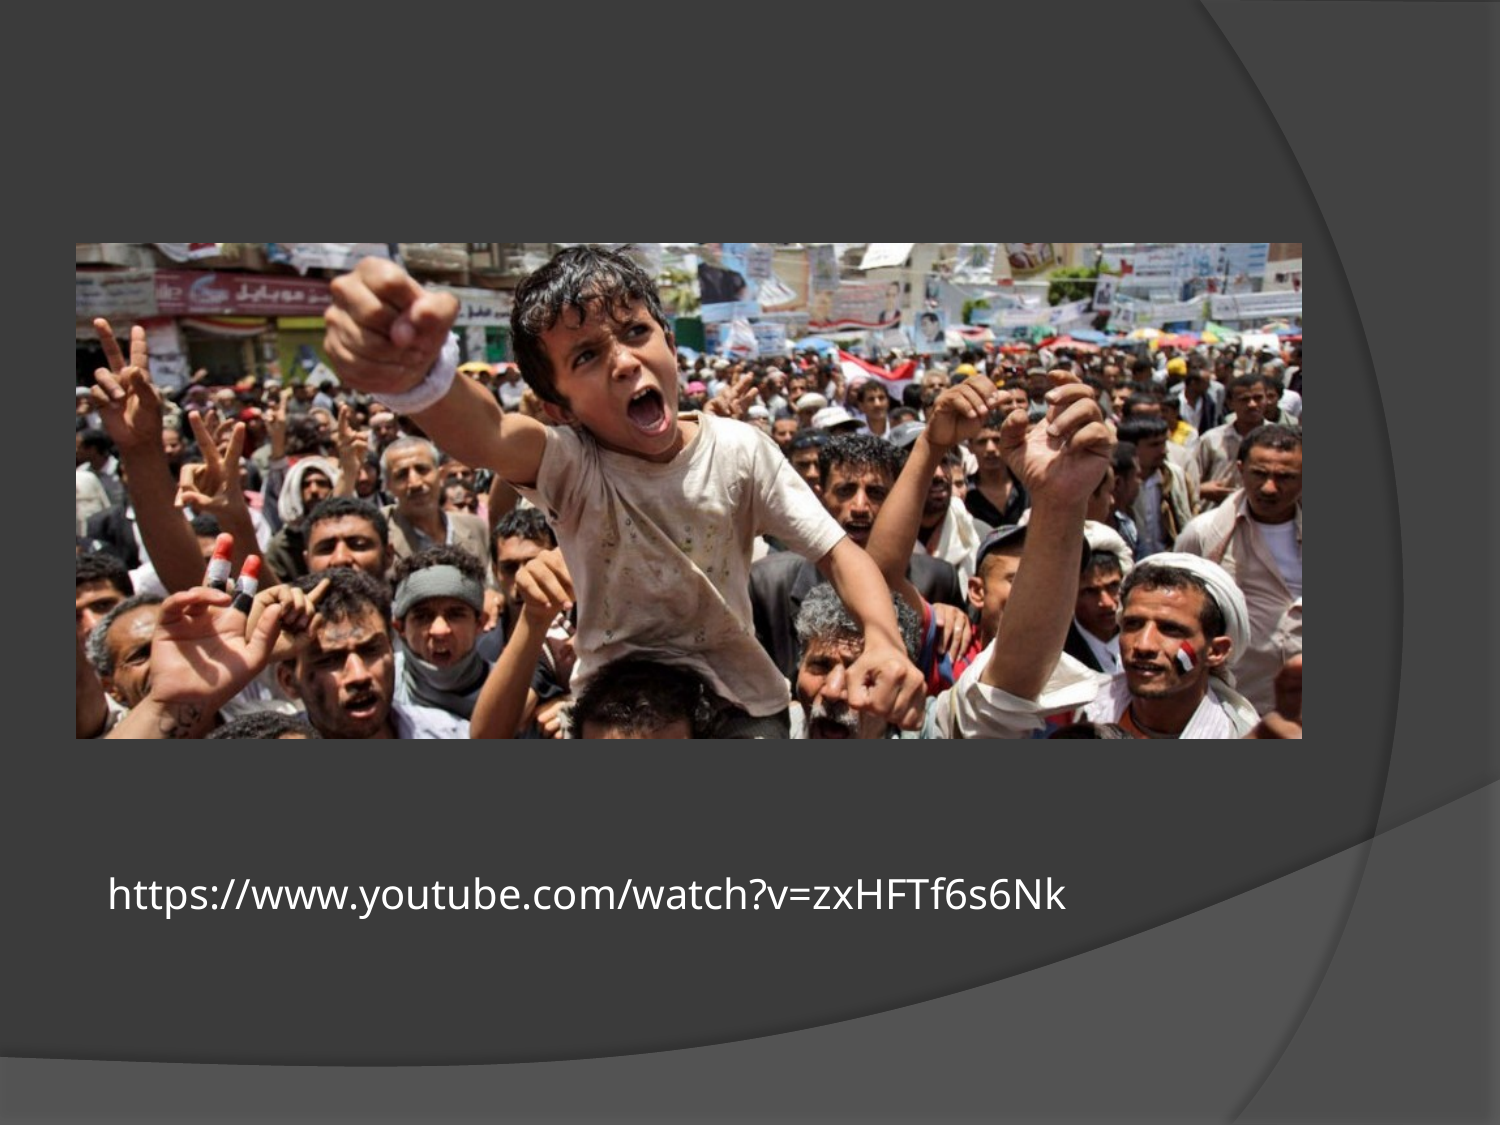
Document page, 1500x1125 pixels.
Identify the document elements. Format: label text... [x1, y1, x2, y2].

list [76, 243, 1303, 739]
title https://www.youtube.com/watch?v=zxHFTf6s6Nk [100, 798, 1326, 987]
